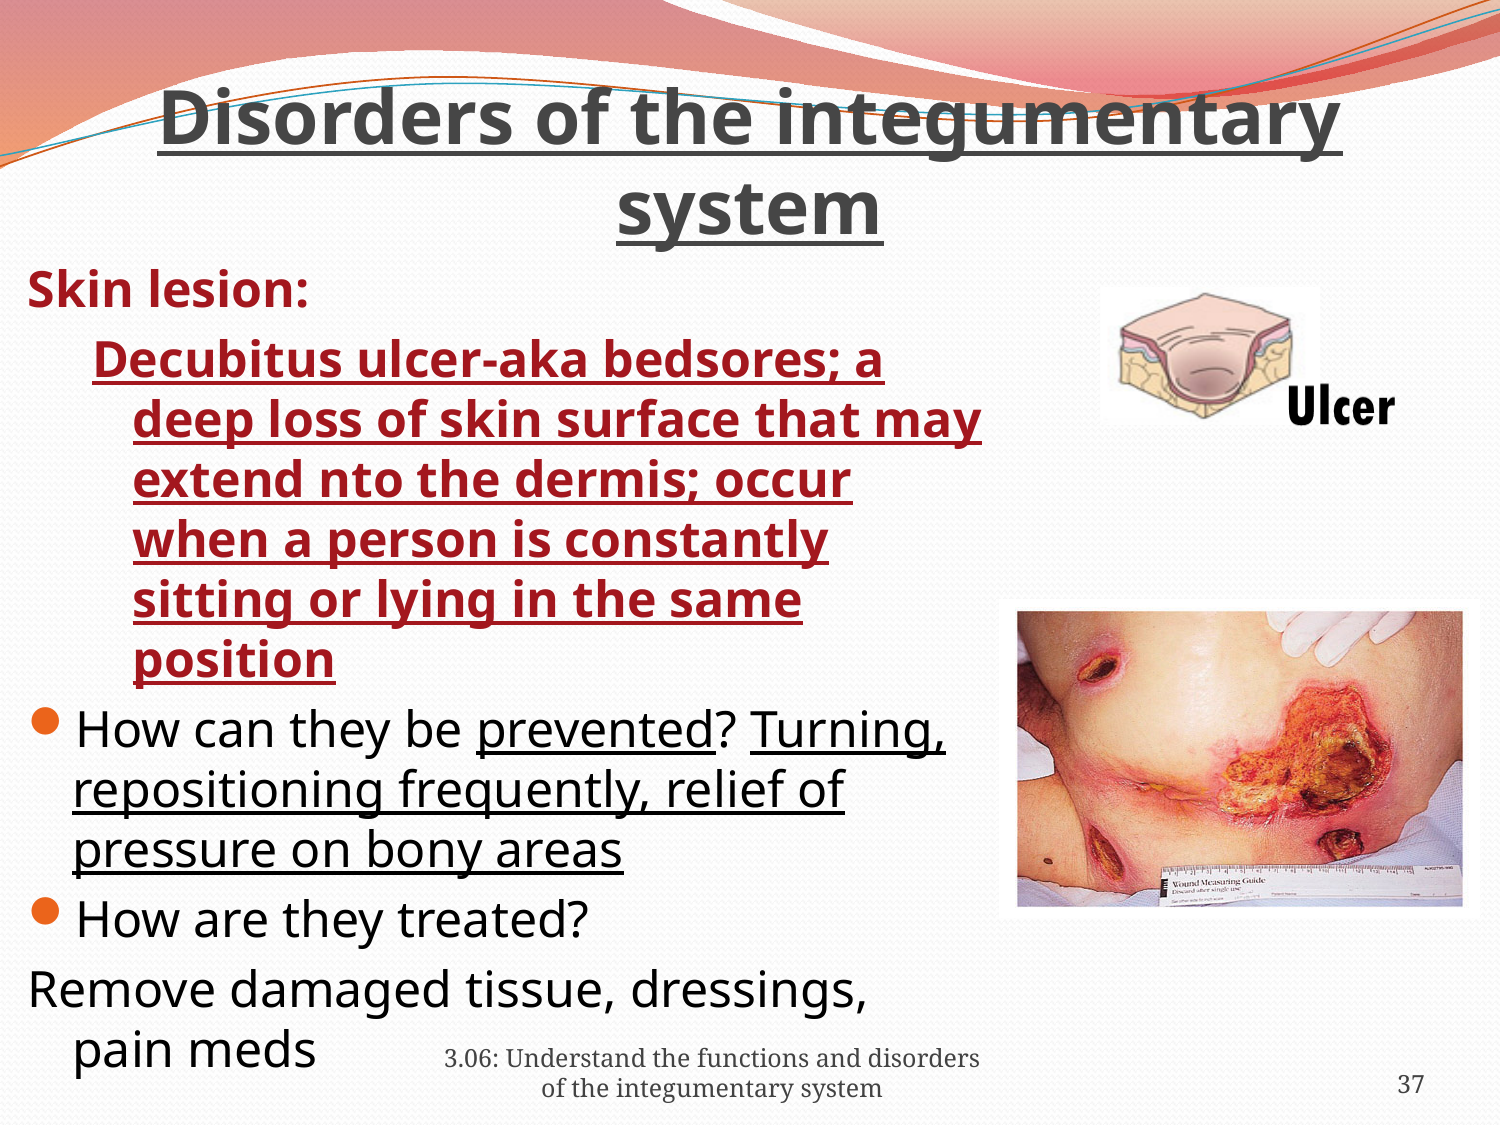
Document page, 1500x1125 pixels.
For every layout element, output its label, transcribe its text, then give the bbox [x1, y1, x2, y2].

picture [1099, 287, 1432, 473]
picture [999, 599, 1480, 918]
slide_number 37 [1299, 1042, 1425, 1103]
list Skin lesion: Decubitus ulcer-aka bedsores; a deep loss of skin surface that may extend nto the dermis; occur when a person is constantly sitting or lying in the same position How can they be prevented? Turning, repositioning frequently, relief of pressure on bony areas How are they treated? Remove damaged tissue, dressings, pain meds [12, 249, 1001, 1043]
title Disorders of the integumentary system [74, 115, 1426, 251]
footer 3.06: Understand the functions and disorders of the integumentary system [437, 1042, 988, 1103]
